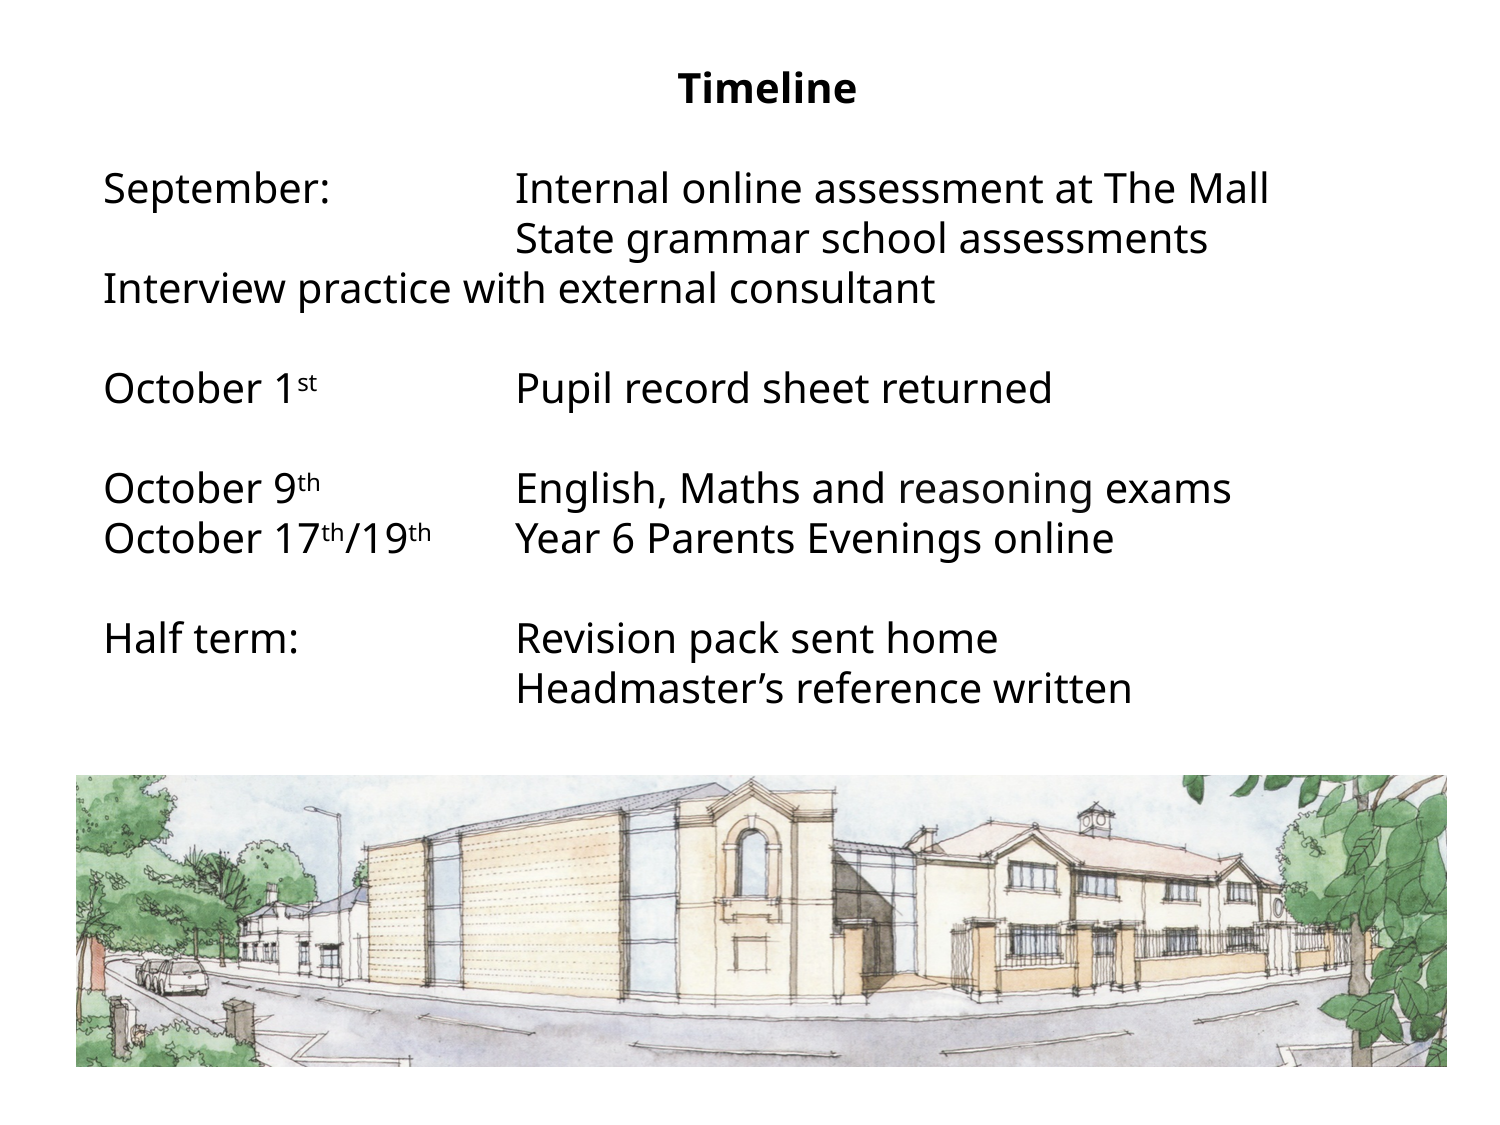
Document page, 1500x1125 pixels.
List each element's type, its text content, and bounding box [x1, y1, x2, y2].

text_box Timeline September: Internal online assessment at The Mall State grammar school assessments Interview practice with external consultant October 1st Pupil record sheet returned October 9th English, Maths and reasoning exams October 17th/19th Year 6 Parents Evenings online Half term: Revision pack sent home Headmaster’s reference written [88, 54, 1447, 770]
picture [76, 774, 1447, 1068]
